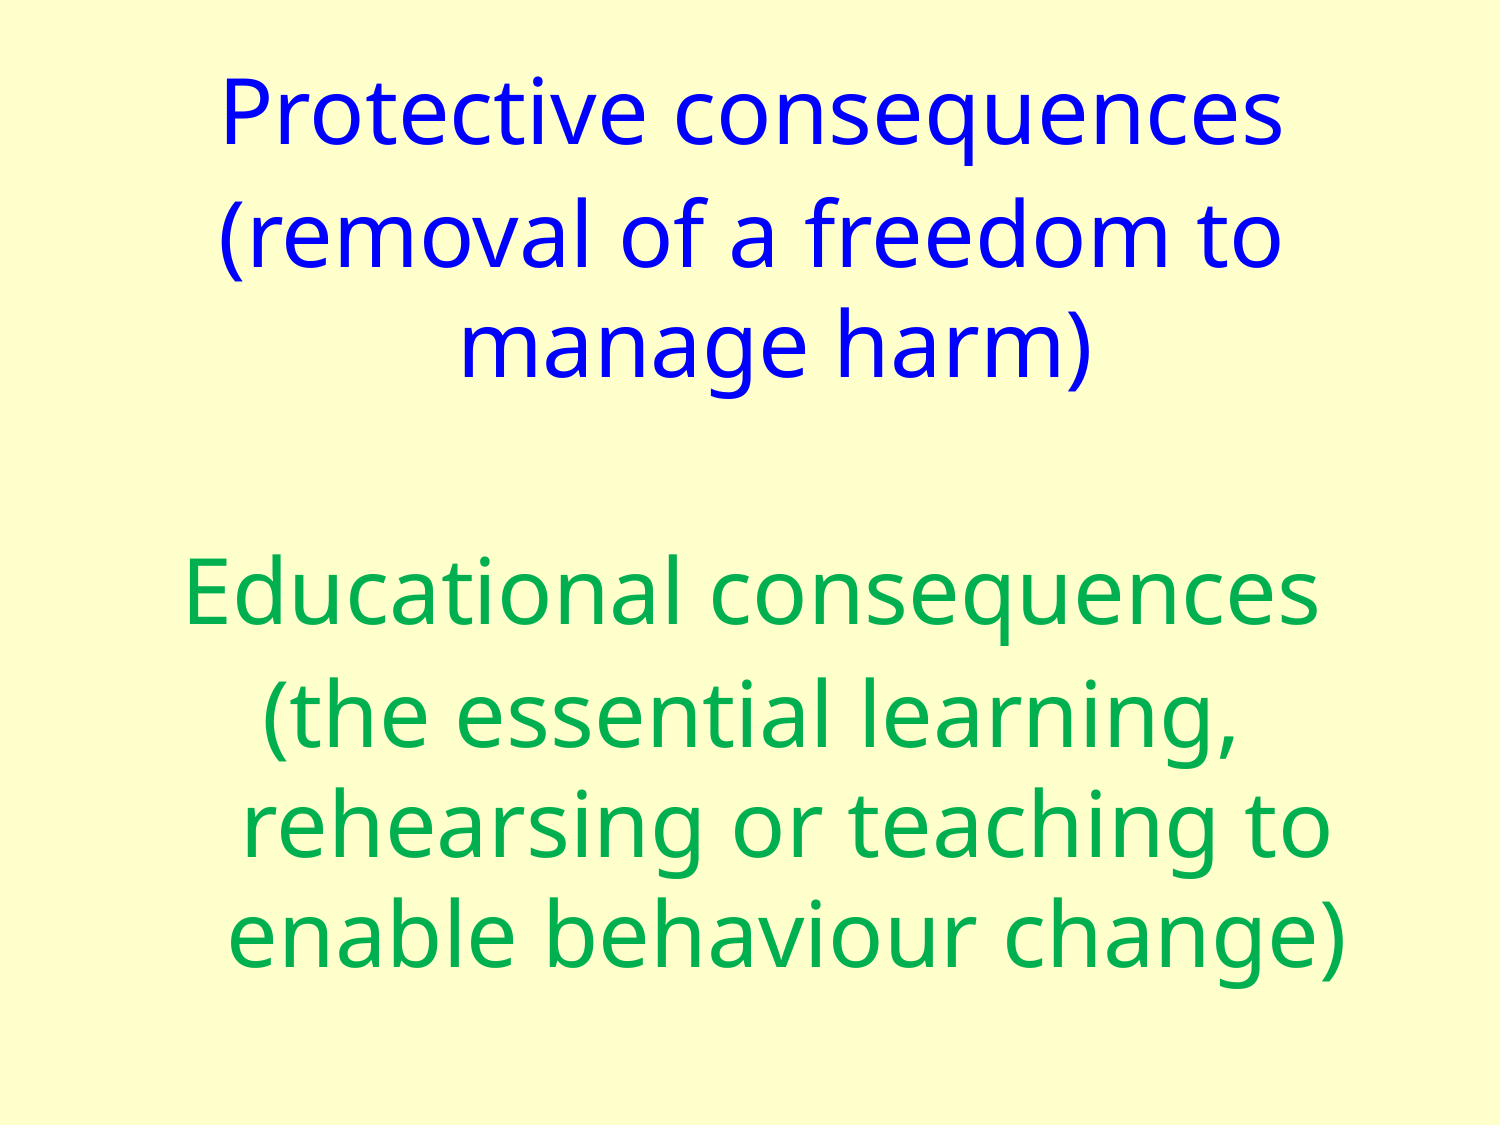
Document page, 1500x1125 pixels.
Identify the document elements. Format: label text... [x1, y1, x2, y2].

subtitle Protective consequences (removal of a freedom to manage harm) Educational consequences (the essential learning, rehearsing or teaching to enable behaviour change) [53, 45, 1447, 917]
